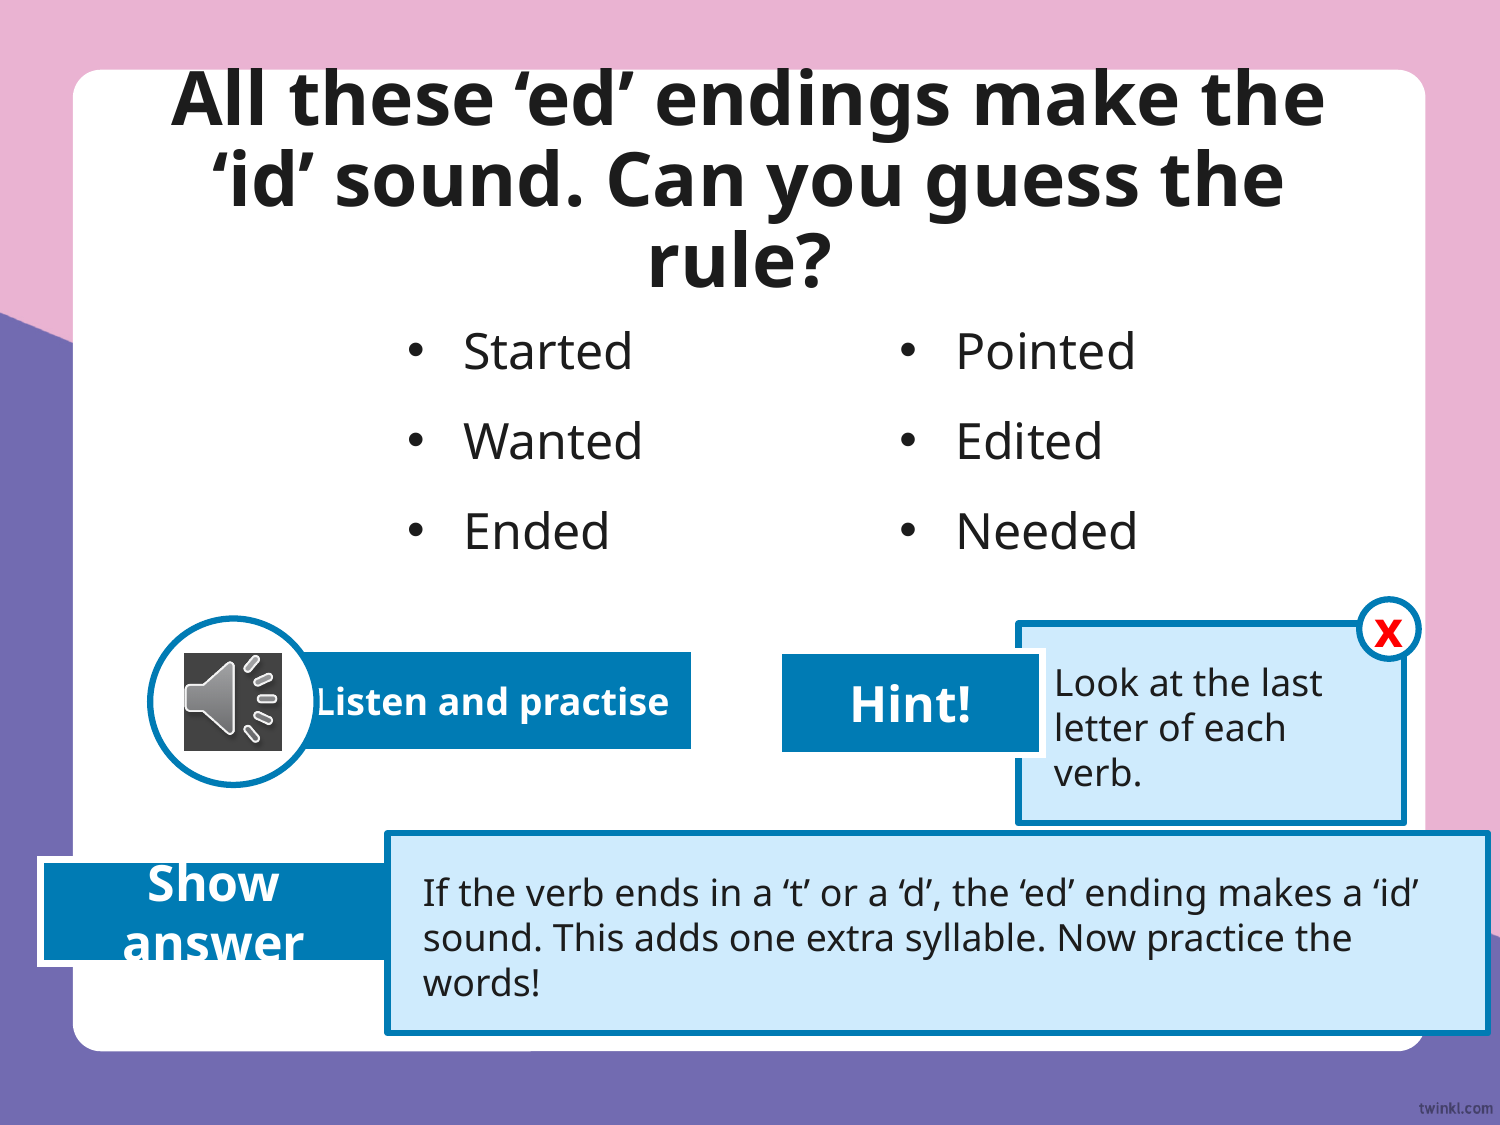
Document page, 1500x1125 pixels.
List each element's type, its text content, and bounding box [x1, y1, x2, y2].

text_box Show answer [40, 858, 387, 964]
text_box Look at the last letter of each verb. [1018, 623, 1404, 824]
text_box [1359, 590, 1419, 666]
text_box Started Wanted Ended Pointed Edited Needed [392, 282, 1360, 612]
picture [0, 0, 1500, 1125]
text_box Hint! [778, 650, 1044, 756]
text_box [150, 618, 317, 785]
text_box If the verb ends in a ‘t’ or a ‘d’, the ‘ed’ ending makes a ‘id’ sound. This adds one extra syllable. Now practice the words! [387, 833, 1488, 1034]
text_box Listen and practise [317, 647, 695, 753]
title All these ‘ed’ endings make the ‘id’ sound. Can you guess the rule? [73, 99, 1426, 266]
